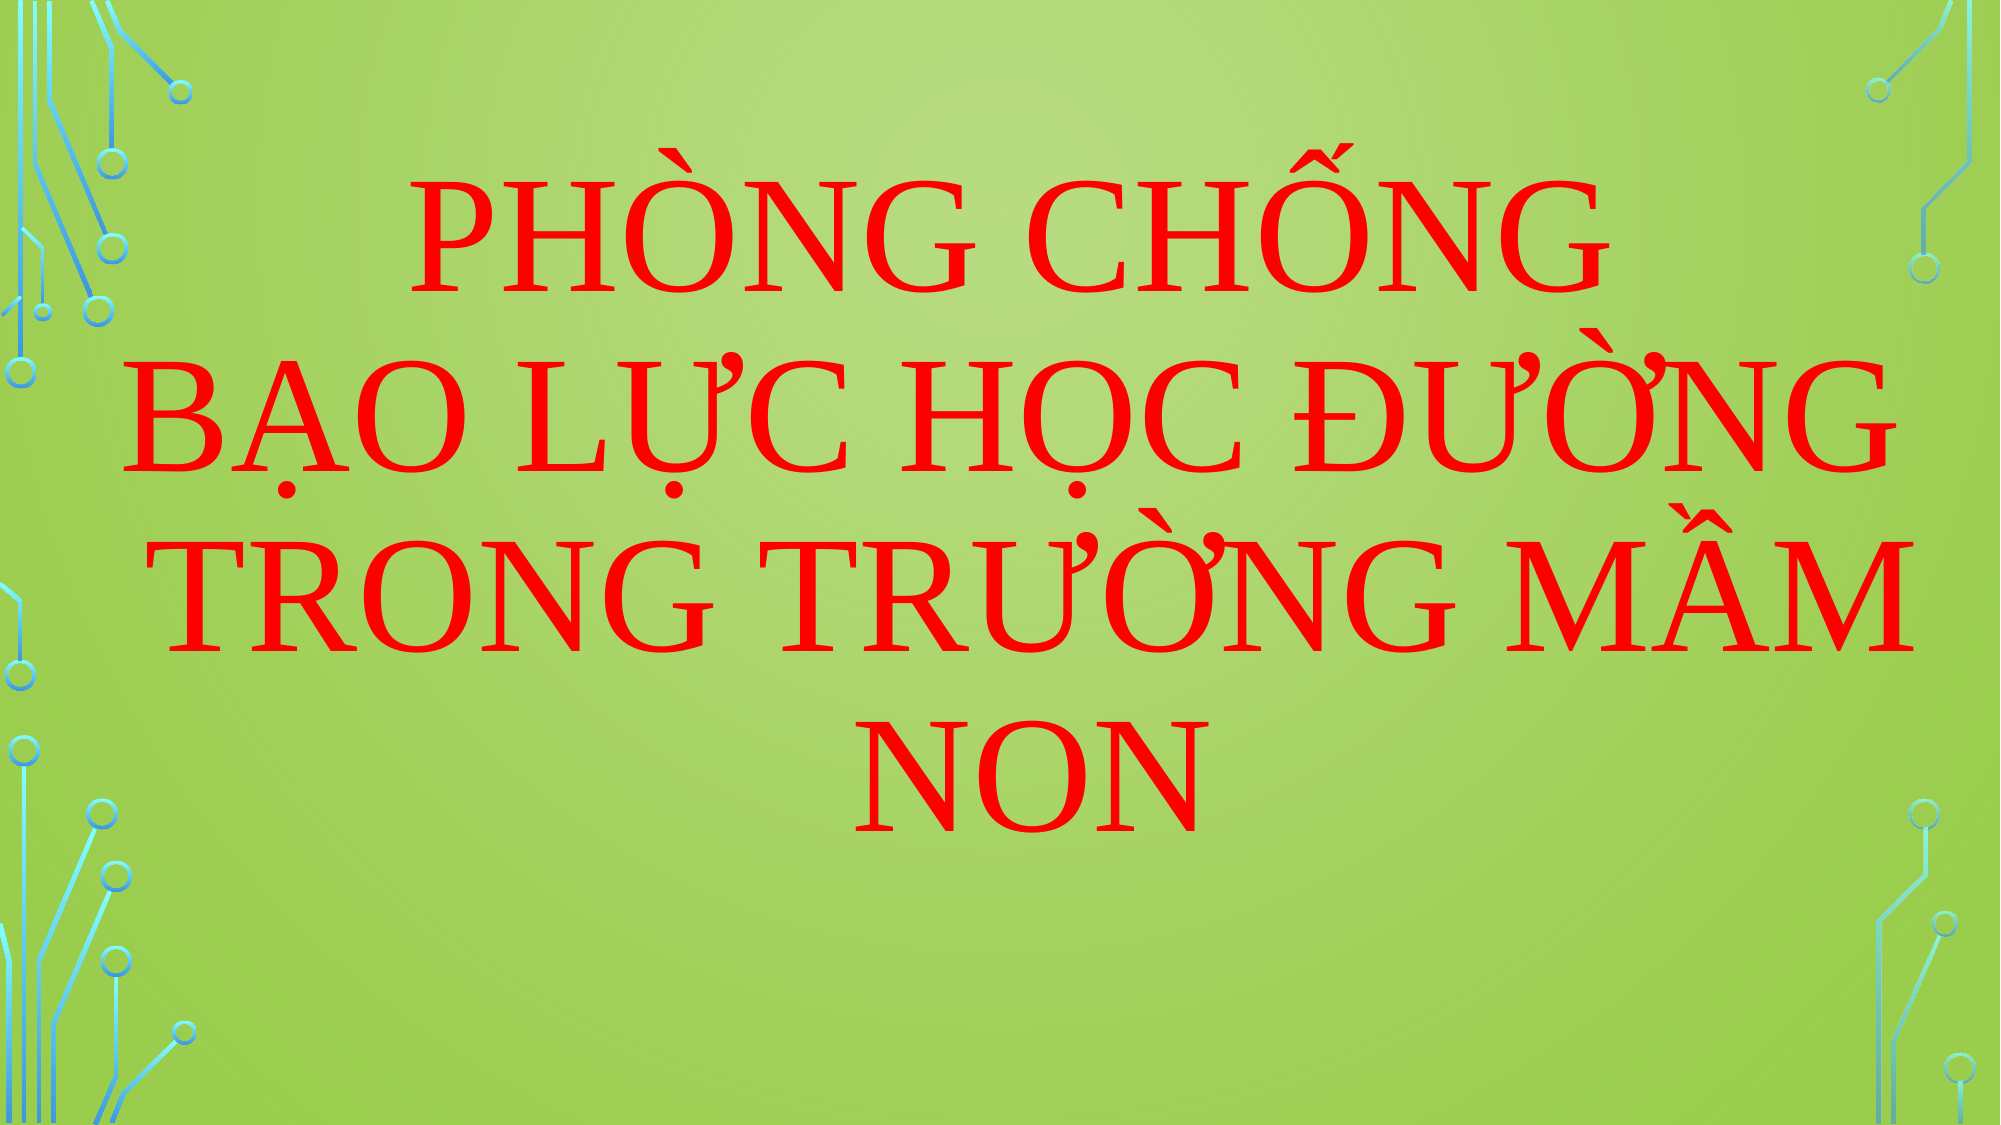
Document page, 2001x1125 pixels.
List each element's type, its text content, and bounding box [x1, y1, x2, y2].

title PHÒNG CHỐNG BẠO LỰC HỌC ĐƯỜNG TRONG TRƯỜNG MẦM NON [85, 137, 1980, 878]
